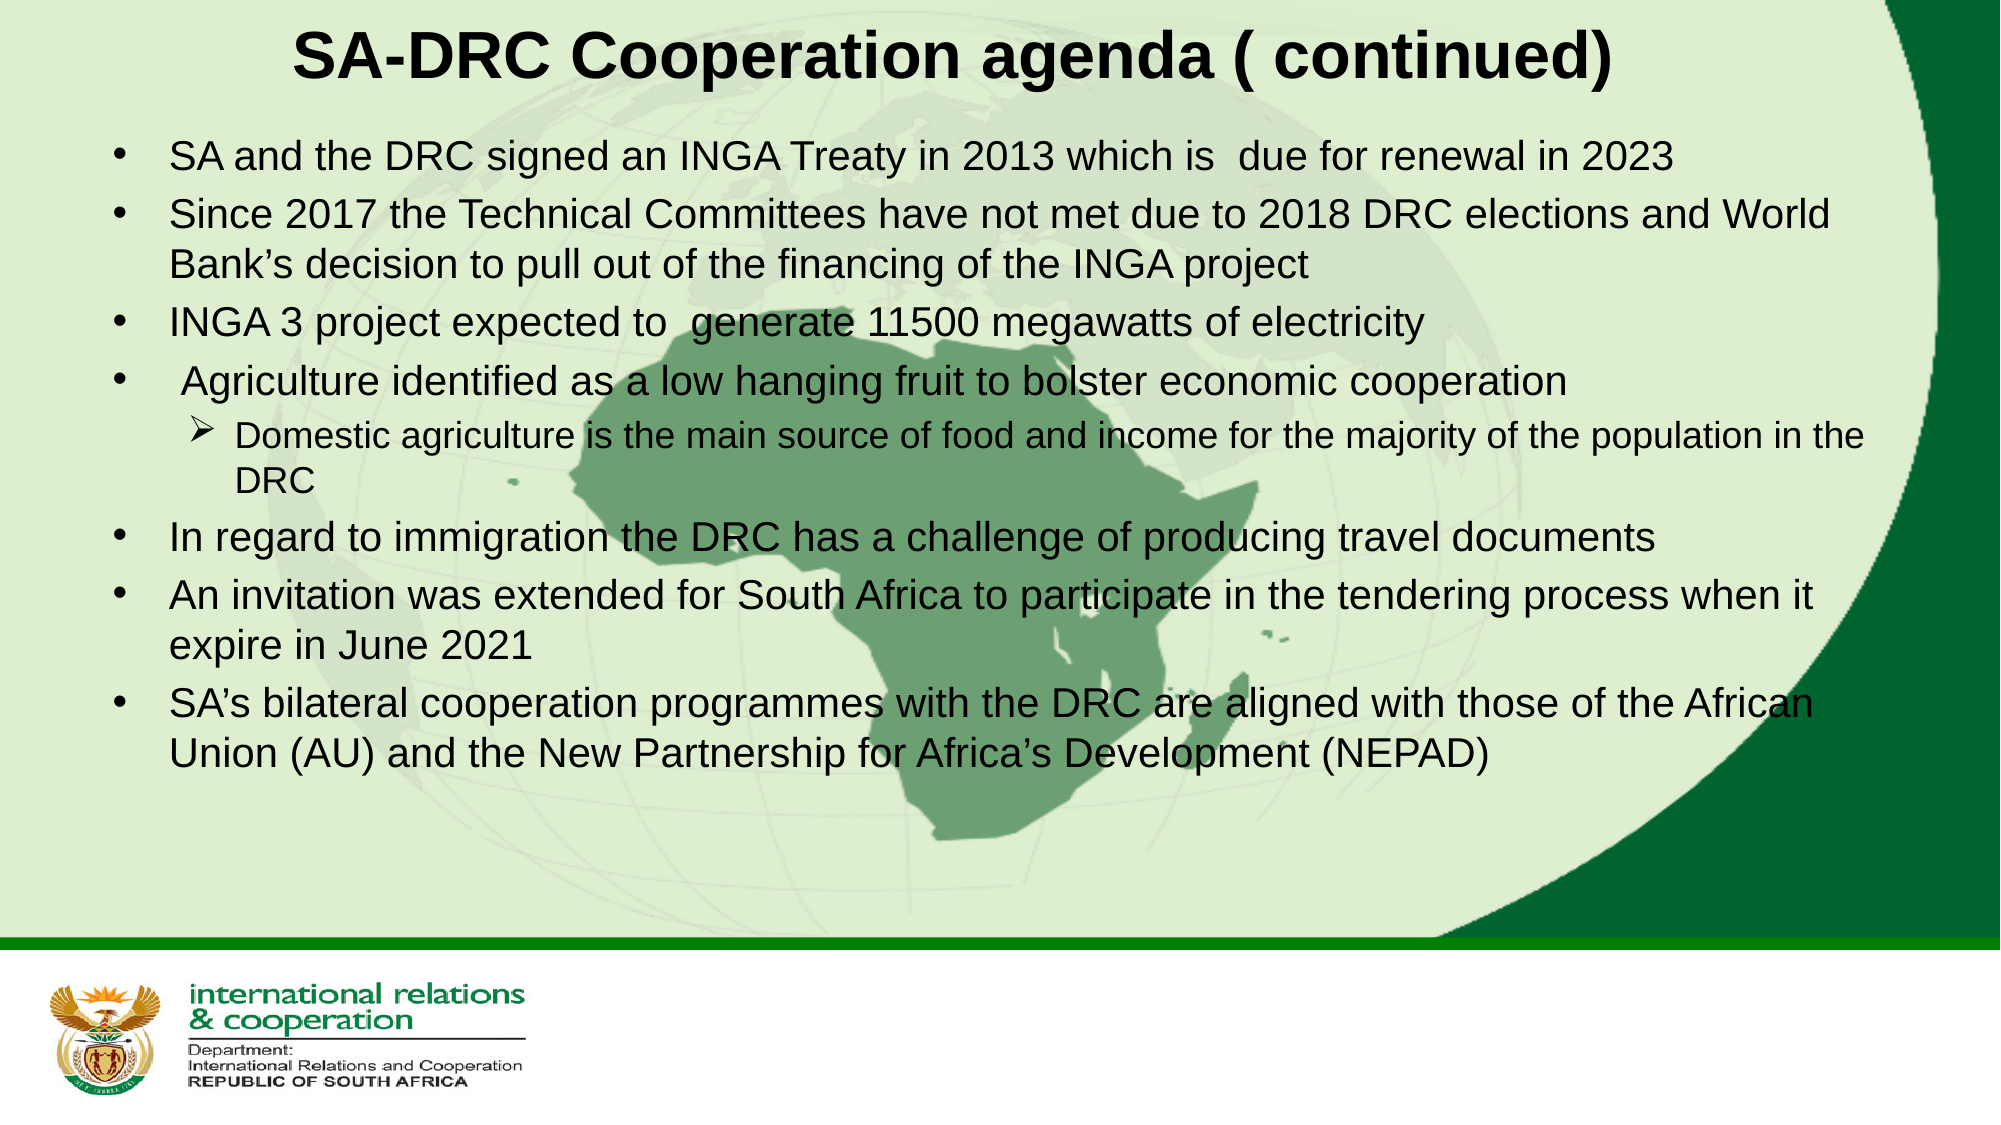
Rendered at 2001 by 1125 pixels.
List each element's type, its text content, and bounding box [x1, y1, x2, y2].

picture [0, 0, 2000, 937]
list SA and the DRC signed an INGA Treaty in 2013 which is due for renewal in 2023 Since 2017 the Technical Committees have not met due to 2018 DRC elections and World Bank’s decision to pull out of the financing of the INGA project INGA 3 project expected to generate 11500 megawatts of electricity Agriculture identified as a low hanging fruit to bolster economic cooperation Domestic agriculture is the main source of food and income for the majority of the population in the DRC In regard to immigration the DRC has a challenge of producing travel documents An invitation was extended for South Africa to participate in the tendering process when it expire in June 2021 SA’s bilateral cooperation programmes with the DRC are aligned with those of the African Union (AU) and the New Partnership for Africa’s Development (NEPAD) [97, 120, 1898, 852]
picture [50, 974, 534, 1095]
title SA-DRC Cooperation agenda ( continued) [67, 0, 1841, 103]
